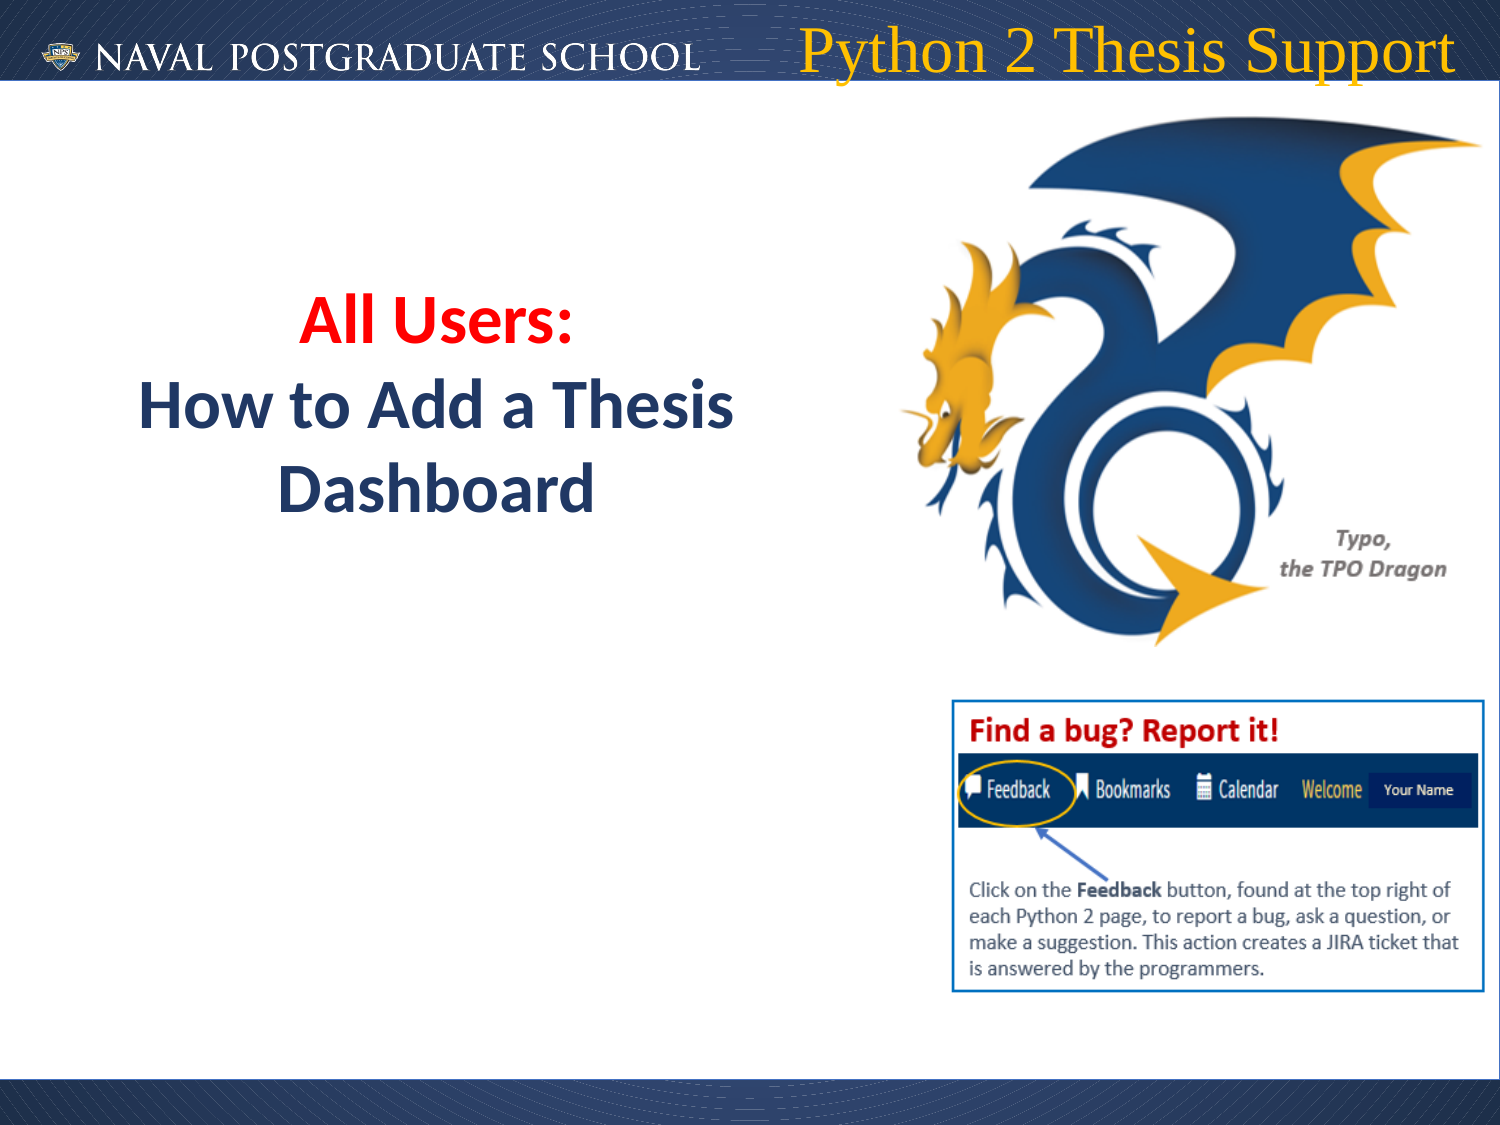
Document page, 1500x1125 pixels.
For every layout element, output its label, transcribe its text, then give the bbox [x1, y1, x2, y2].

text_box All Users: How to Add a Thesis Dashboard [0, 264, 874, 535]
picture [874, 86, 1489, 647]
picture [41, 43, 399, 71]
picture [948, 692, 1490, 999]
title Python 2 Thesis Support [399, 0, 1472, 107]
